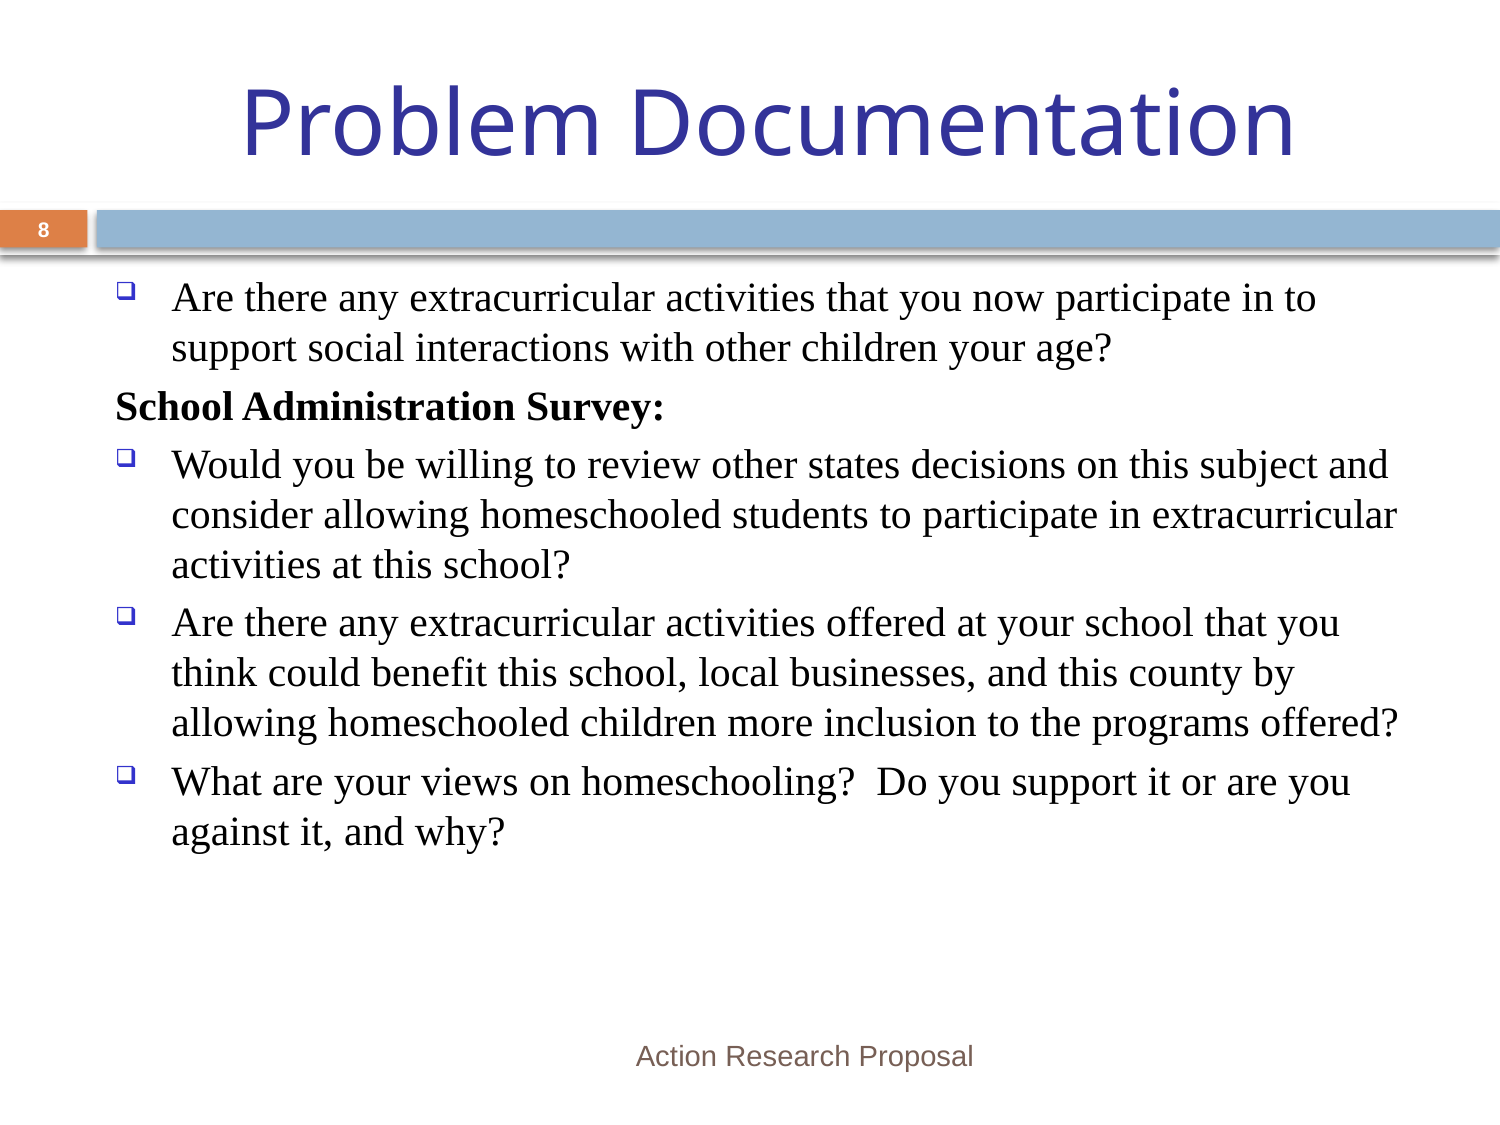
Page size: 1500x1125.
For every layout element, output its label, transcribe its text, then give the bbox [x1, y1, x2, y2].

title Problem Documentation [100, 37, 1438, 200]
slide_number 8 [0, 208, 88, 249]
footer Action Research Proposal [99, 1024, 990, 1085]
list Are there any extracurricular activities that you now participate in to support social interactions with other children your age? School Administration Survey: Would you be willing to review other states decisions on this subject and consider allowing homeschooled students to participate in extracurricular activities at this school? Are there any extracurricular activities offered at your school that you think could benefit this school, local businesses, and this county by allowing homeschooled children more inclusion to the programs offered? What are your views on homeschooling? Do you support it or are you against it, and why? [100, 262, 1438, 1000]
